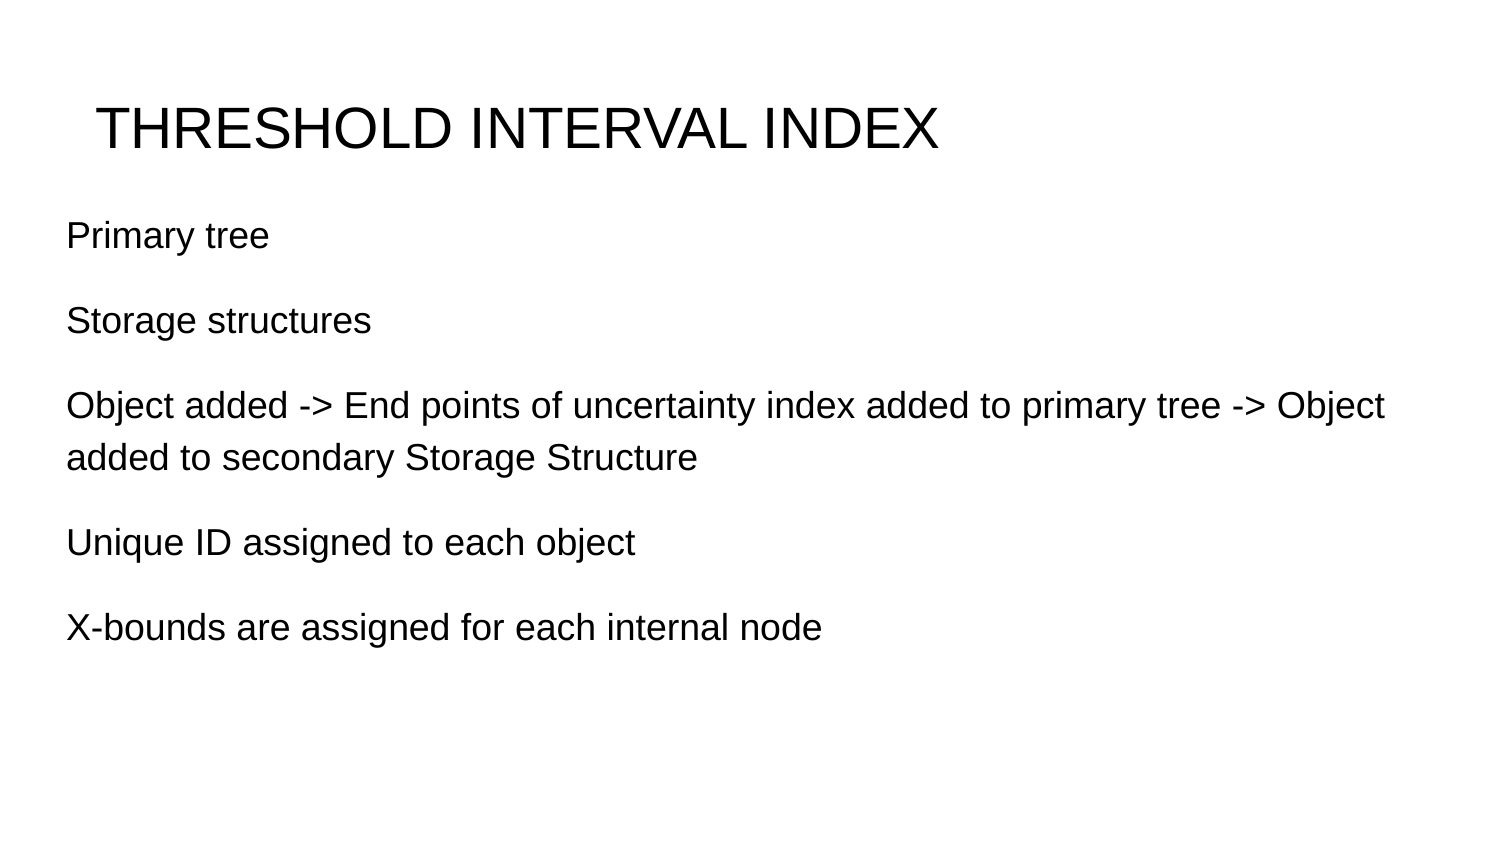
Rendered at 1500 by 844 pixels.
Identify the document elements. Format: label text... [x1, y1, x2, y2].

list Primary tree Storage structures Object added -> End points of uncertainty index added to primary tree -> Object added to secondary Storage Structure Unique ID assigned to each object X-bounds are assigned for each internal node [51, 189, 1449, 750]
title THRESHOLD INTERVAL INDEX [79, 75, 1478, 169]
